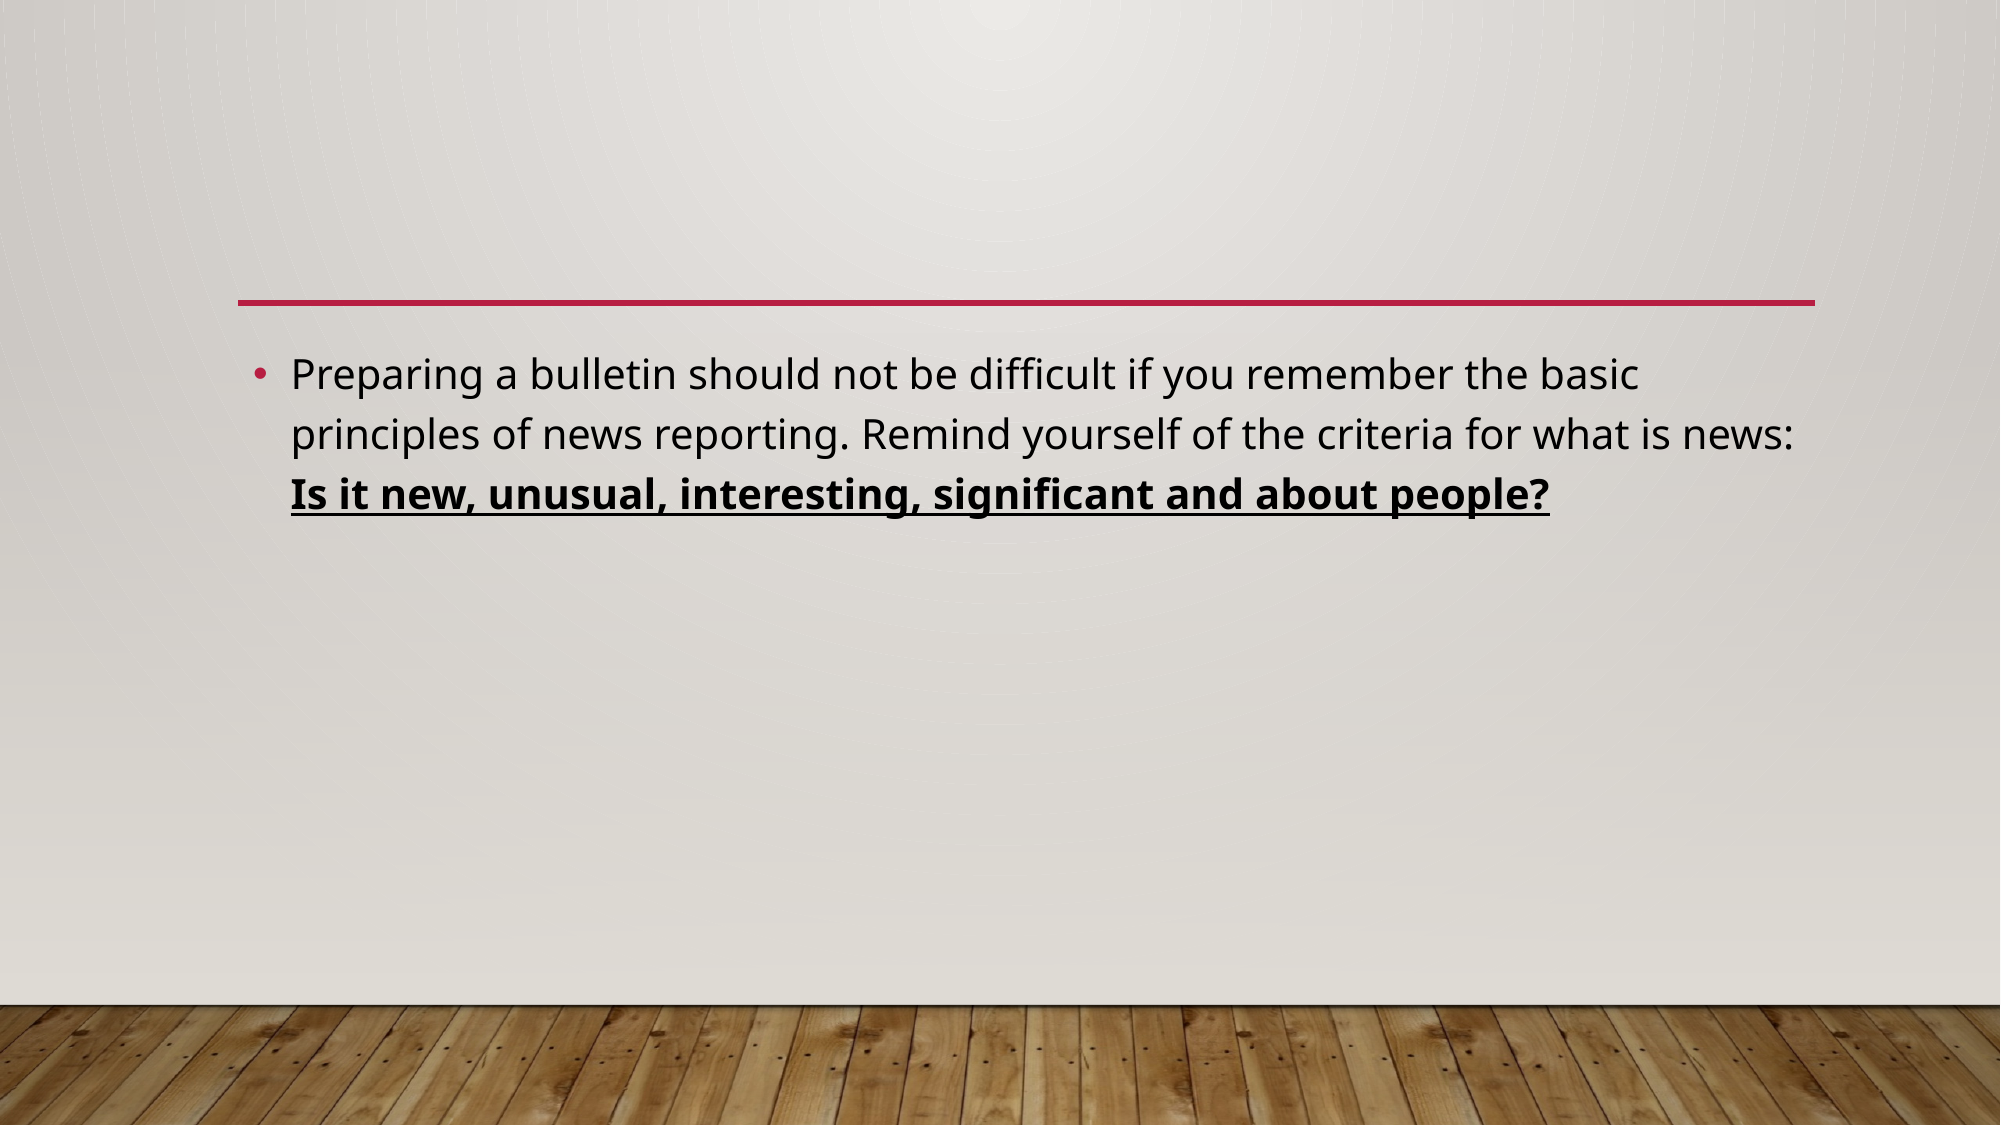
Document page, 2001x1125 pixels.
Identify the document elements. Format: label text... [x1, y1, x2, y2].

list Preparing a bulletin should not be difficult if you remember the basic principles of news reporting. Remind yourself of the criteria for what is news: Is it new, unusual, interesting, significant and about people? [238, 330, 1814, 897]
picture [0, 1005, 2000, 1125]
